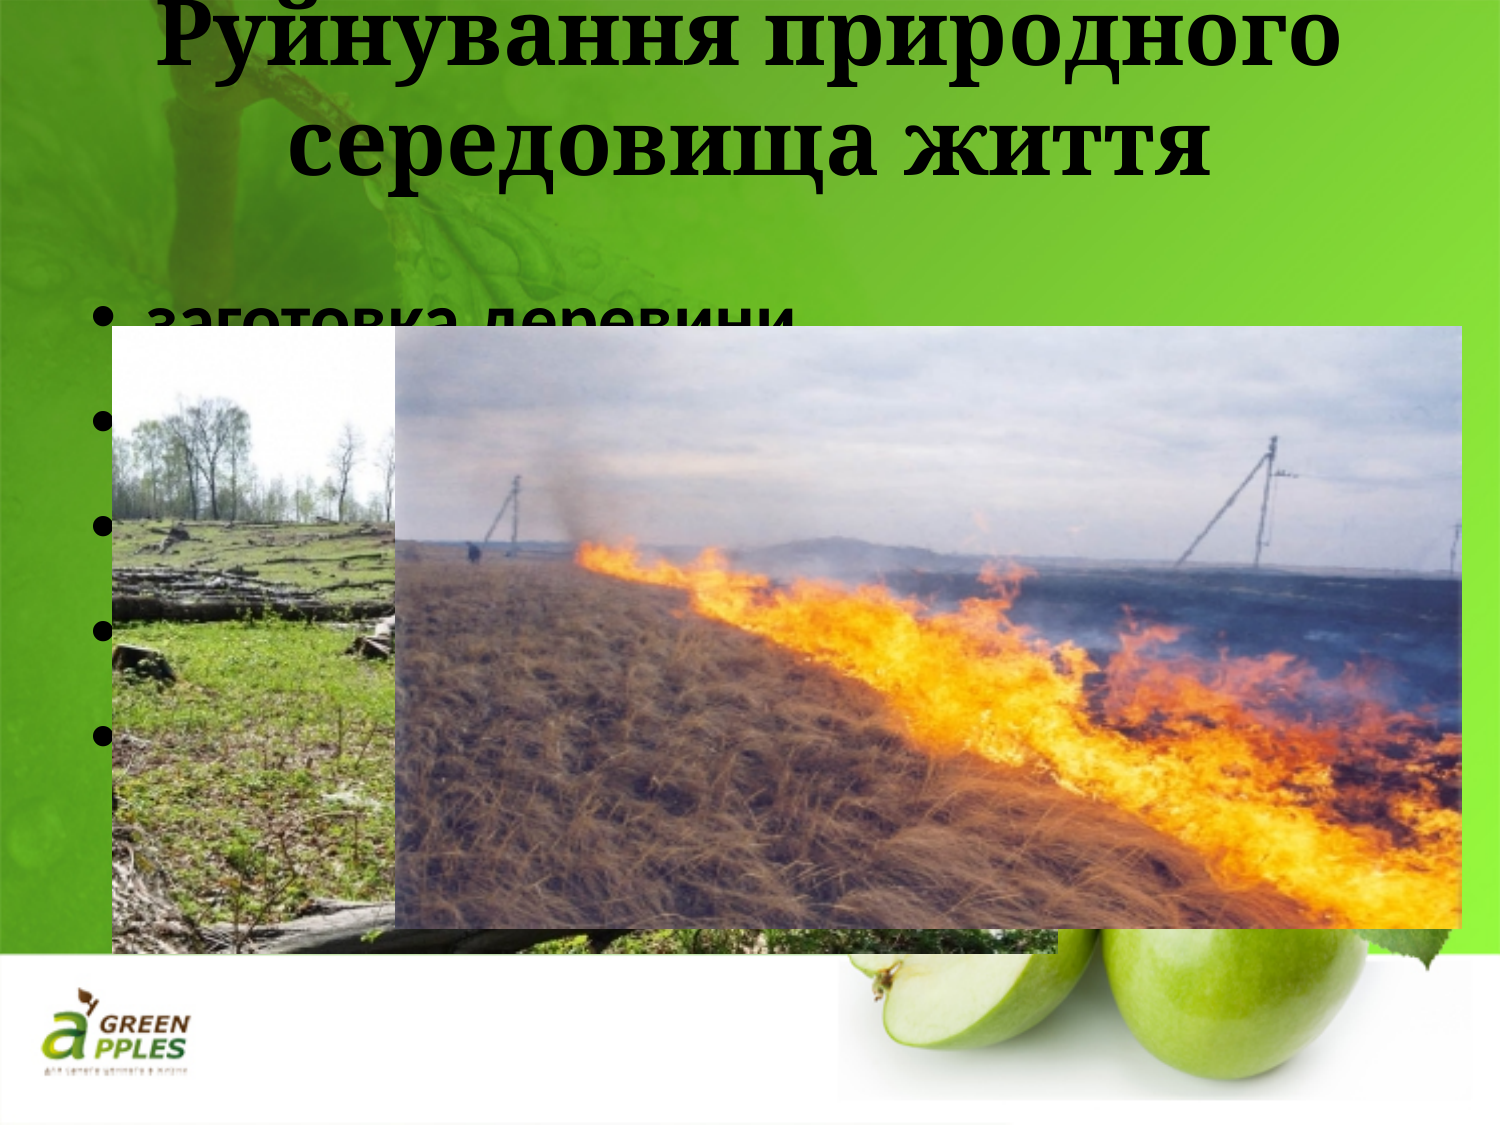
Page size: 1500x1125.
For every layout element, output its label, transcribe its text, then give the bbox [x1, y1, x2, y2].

list заготовка деревини, добування корисних копалин, вируб лісу під пасовища, будівництво дамб і автомагістралей, спалення трав’яних покривів. [75, 262, 1425, 1005]
picture [0, 0, 1500, 1125]
title Руйнування природного середовища життя [75, 45, 1425, 233]
